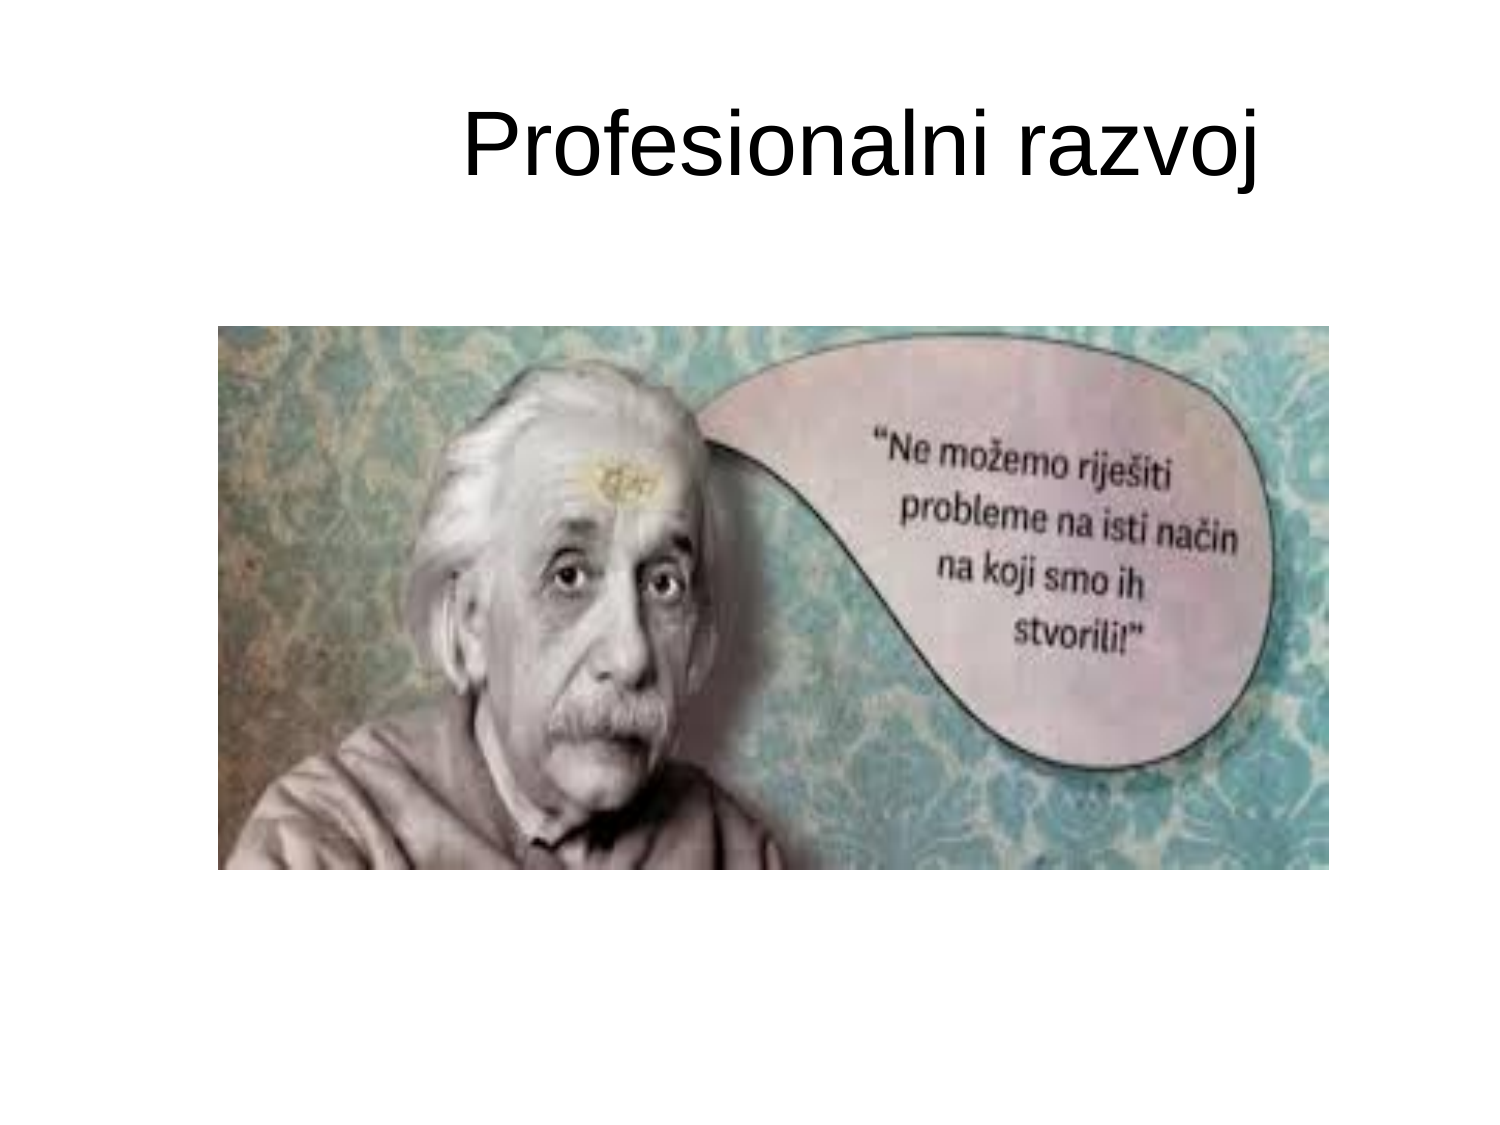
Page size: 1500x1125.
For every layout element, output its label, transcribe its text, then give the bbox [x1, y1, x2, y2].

title Profesionalni razvoj [75, 45, 1425, 233]
picture [218, 326, 1329, 870]
